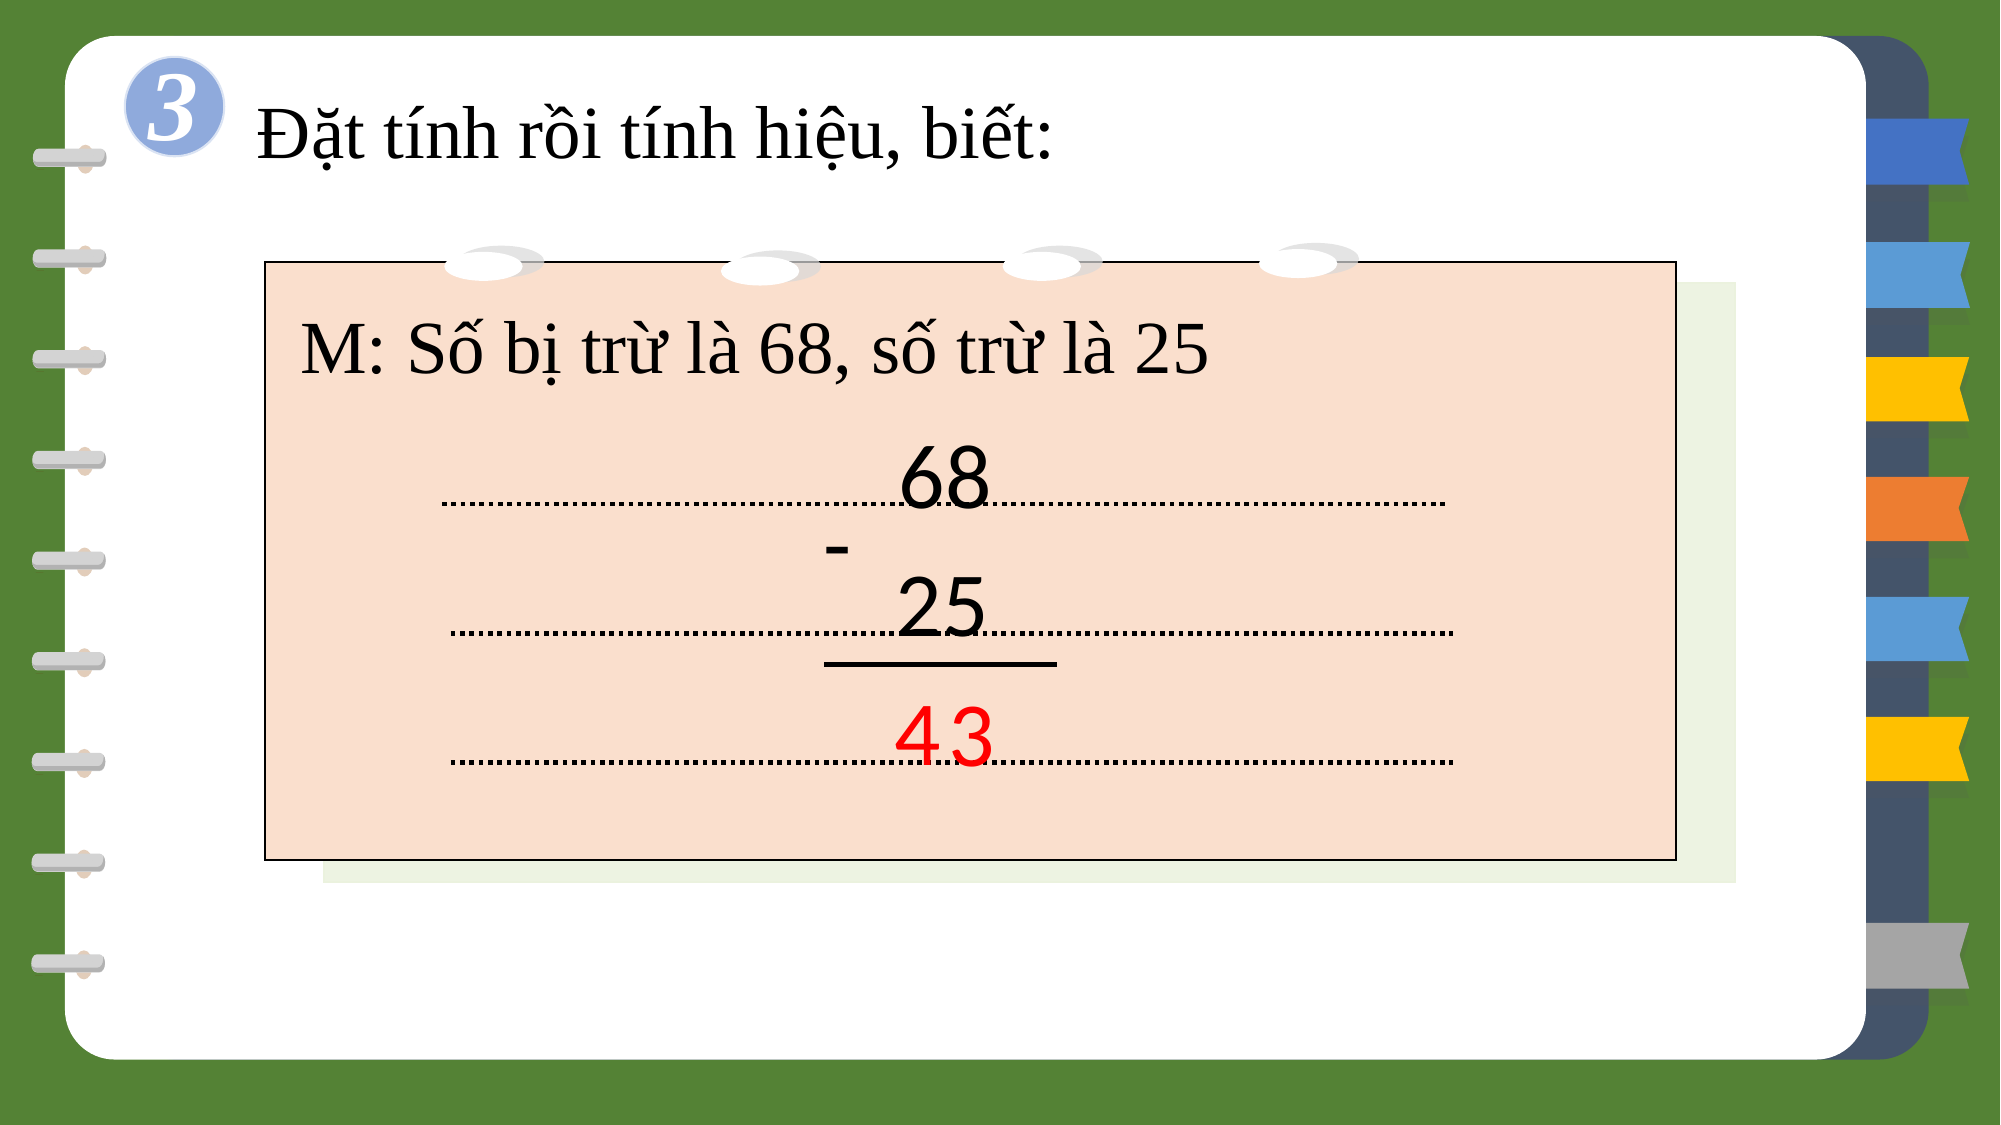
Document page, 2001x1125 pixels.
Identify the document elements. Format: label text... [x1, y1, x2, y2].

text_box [265, 242, 1735, 883]
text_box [124, 33, 225, 170]
text_box Đặt tính rồi tính hiệu, biết: [242, 75, 1616, 181]
